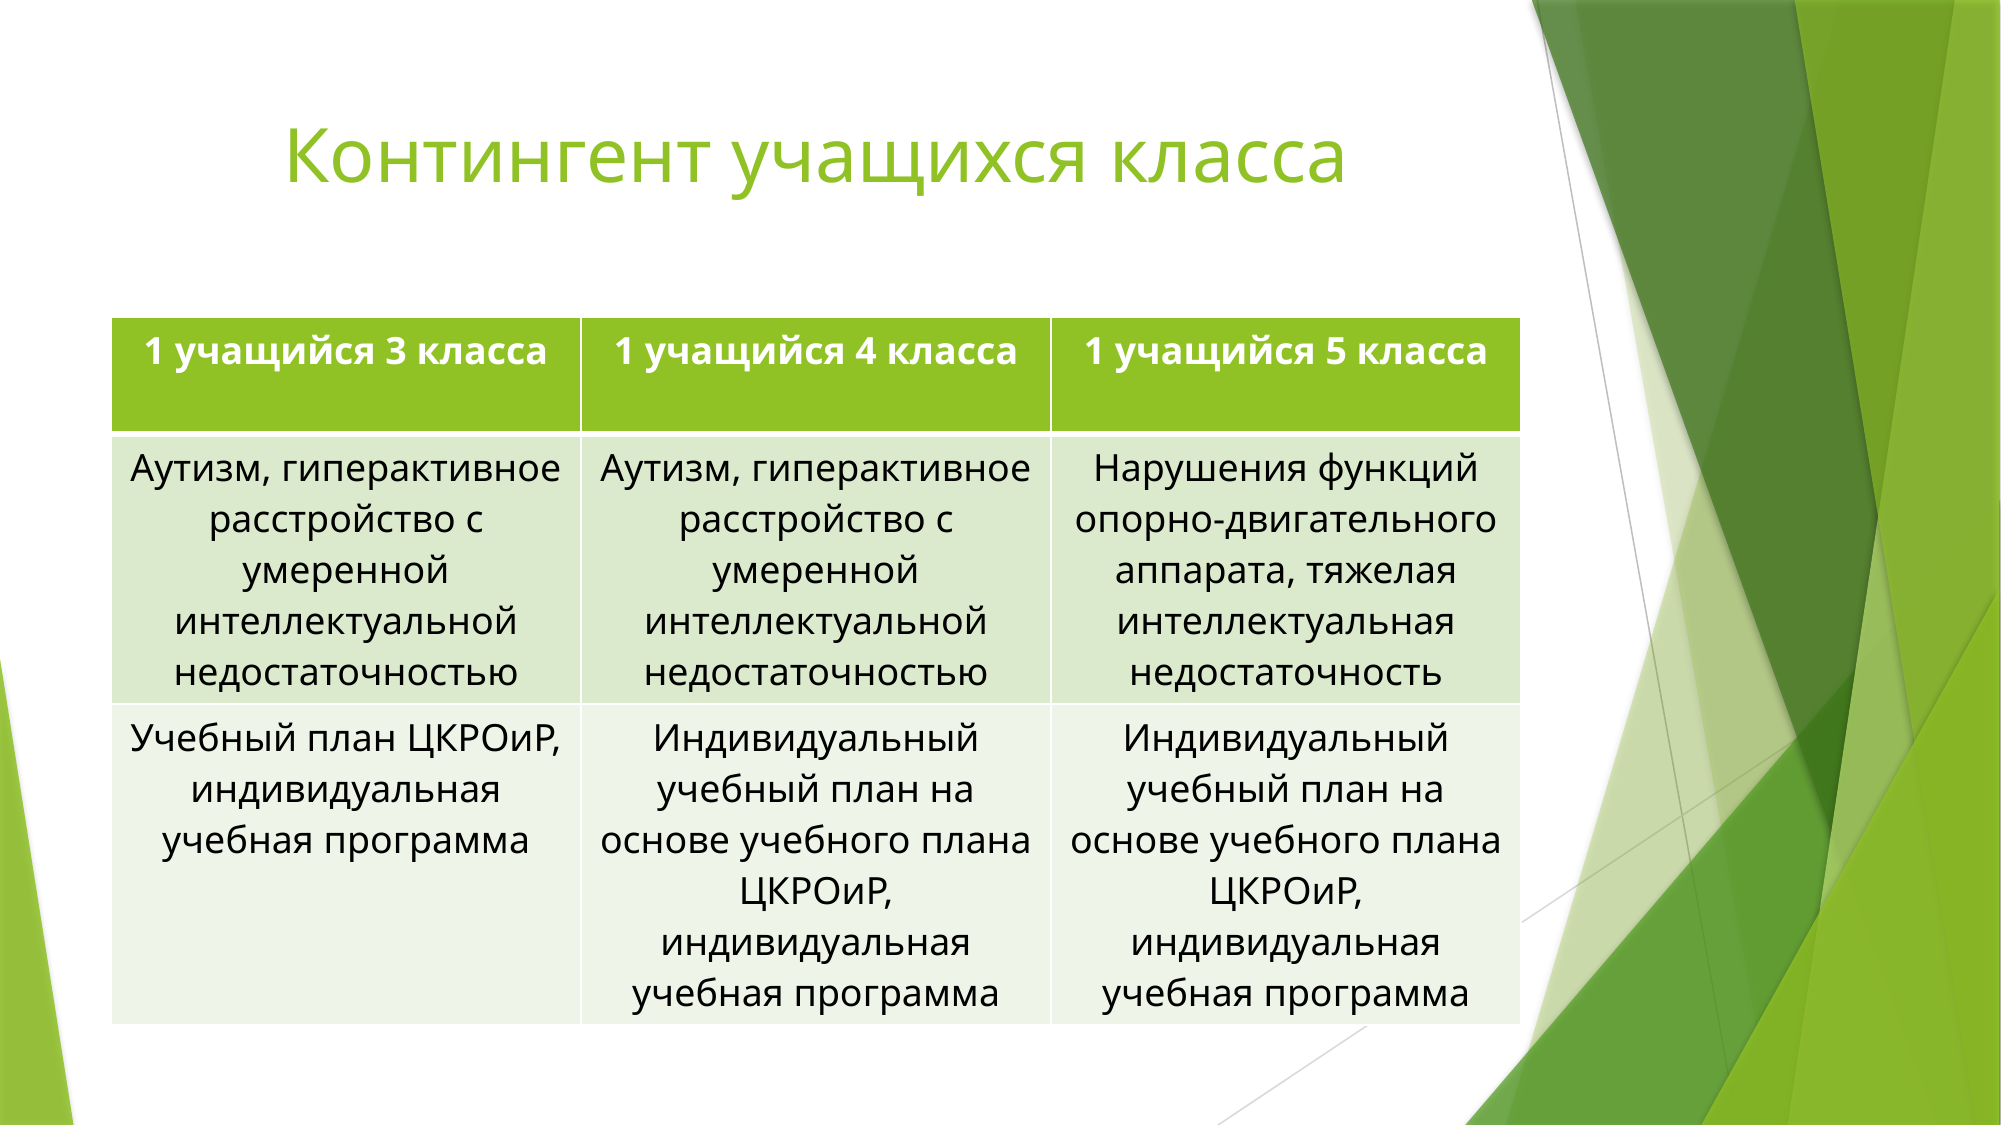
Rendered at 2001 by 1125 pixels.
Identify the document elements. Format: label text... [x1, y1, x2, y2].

table_cell Аутизм, гиперактивное расстройство с умеренной интеллектуальной недостаточностью [582, 437, 1050, 703]
table_cell Индивидуальный учебный план на основе учебного плана ЦКРОиР, индивидуальная учебная программа [1052, 705, 1520, 1024]
title Контингент учащихся класса [111, 99, 1522, 316]
table_cell Учебный план ЦКРОиР, индивидуальная учебная программа [112, 705, 580, 1024]
table_cell Аутизм, гиперактивное расстройство с умеренной интеллектуальной недостаточностью [112, 437, 580, 703]
table_header 1 учащийся 5 класса [1052, 318, 1520, 431]
table_cell Нарушения функций опорно-двигательного аппарата, тяжелая интеллектуальная недостаточность [1052, 437, 1520, 703]
table_header 1 учащийся 3 класса [112, 318, 580, 431]
table_header 1 учащийся 4 класса [582, 318, 1050, 431]
table_cell Индивидуальный учебный план на основе учебного плана ЦКРОиР, индивидуальная учебная программа [582, 705, 1050, 1024]
